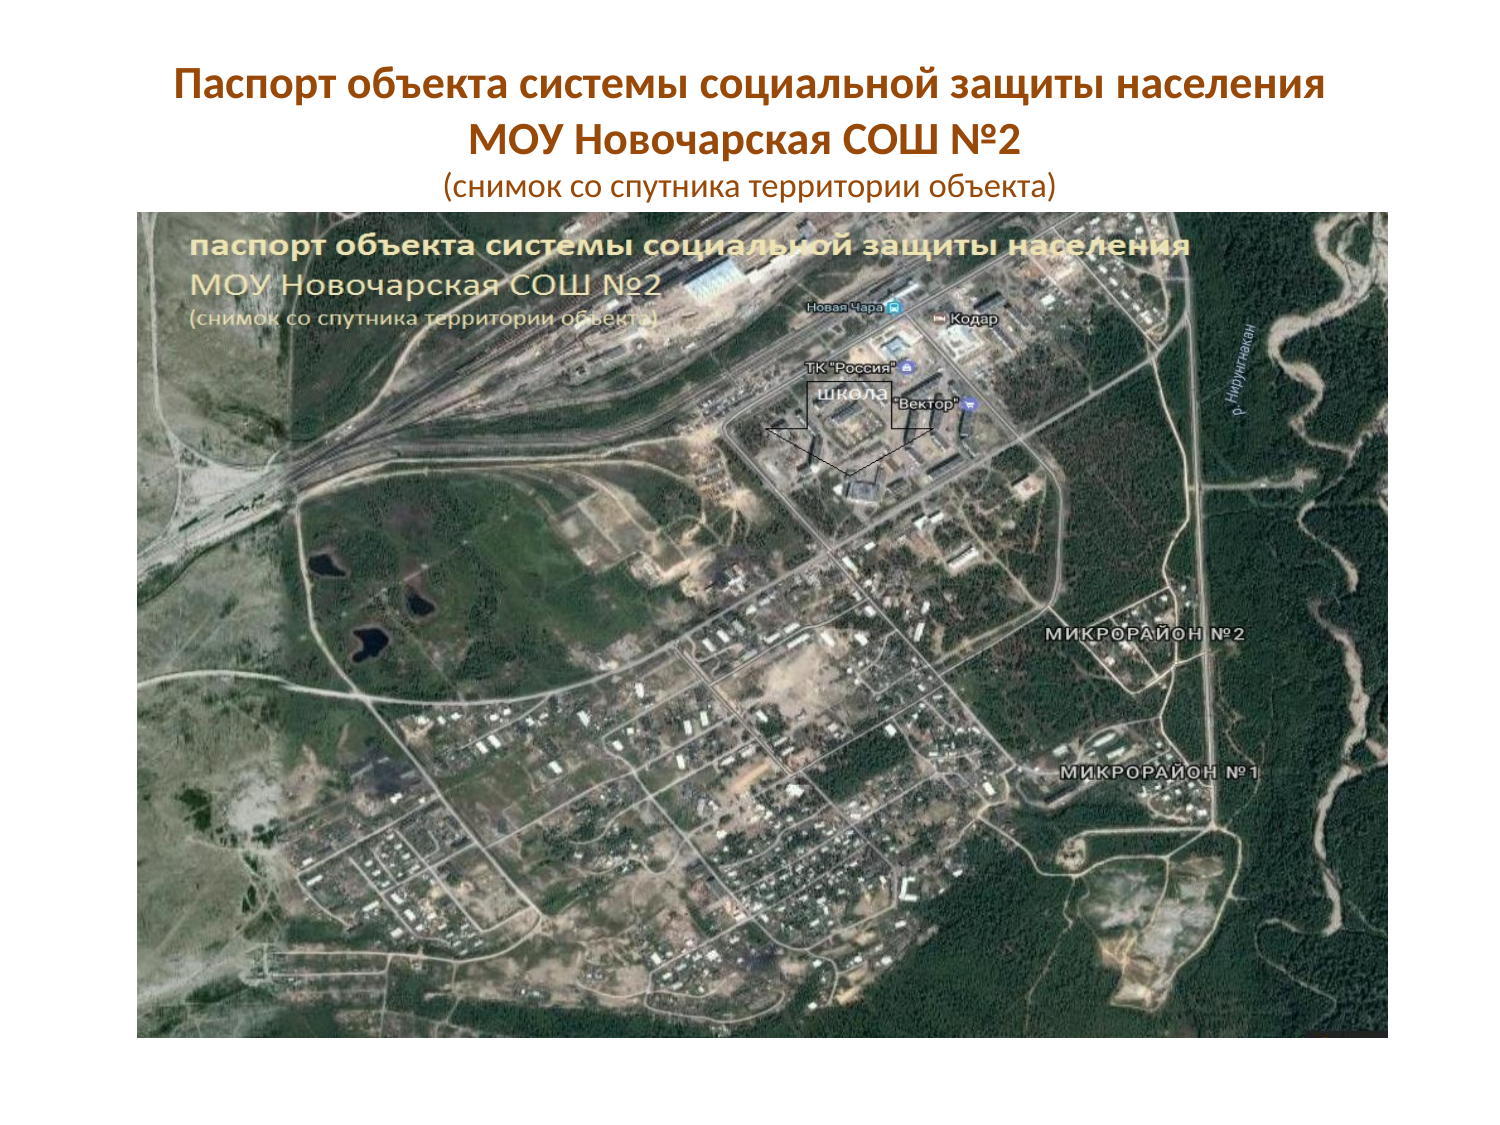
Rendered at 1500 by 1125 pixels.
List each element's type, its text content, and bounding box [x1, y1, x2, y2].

title Паспорт объекта системы социальной защиты населения МОУ Новочарская СОШ №2 (снимок со спутника территории объекта) [75, 45, 1425, 213]
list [137, 212, 1388, 1038]
